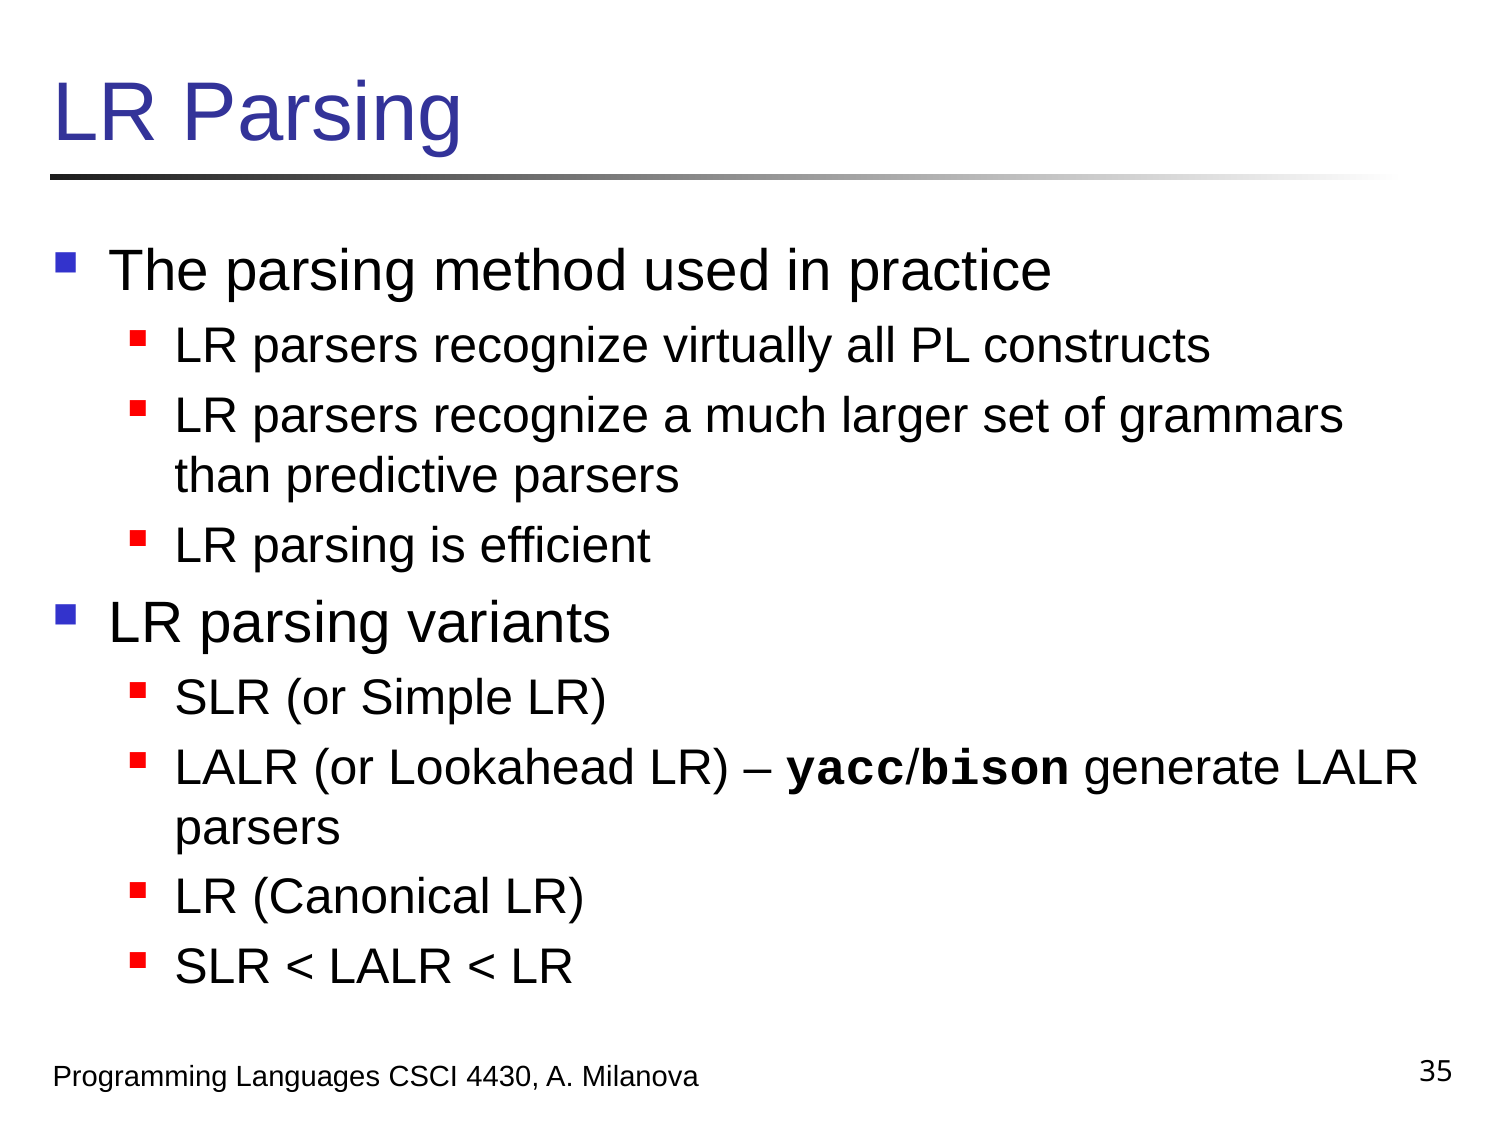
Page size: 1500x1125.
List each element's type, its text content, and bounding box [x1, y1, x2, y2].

footer Programming Languages CSCI 4430, A. Milanova [37, 1050, 813, 1101]
title LR Parsing [37, 0, 1466, 165]
list The parsing method used in practice LR parsers recognize virtually all PL constructs LR parsers recognize a much larger set of grammars than predictive parsers LR parsing is efficient LR parsing variants SLR (or Simple LR) LALR (or Lookahead LR) – yacc/bison generate LALR parsers LR (Canonical LR) SLR < LALR < LR [37, 224, 1469, 1050]
slide_number 35 [1154, 1050, 1468, 1100]
